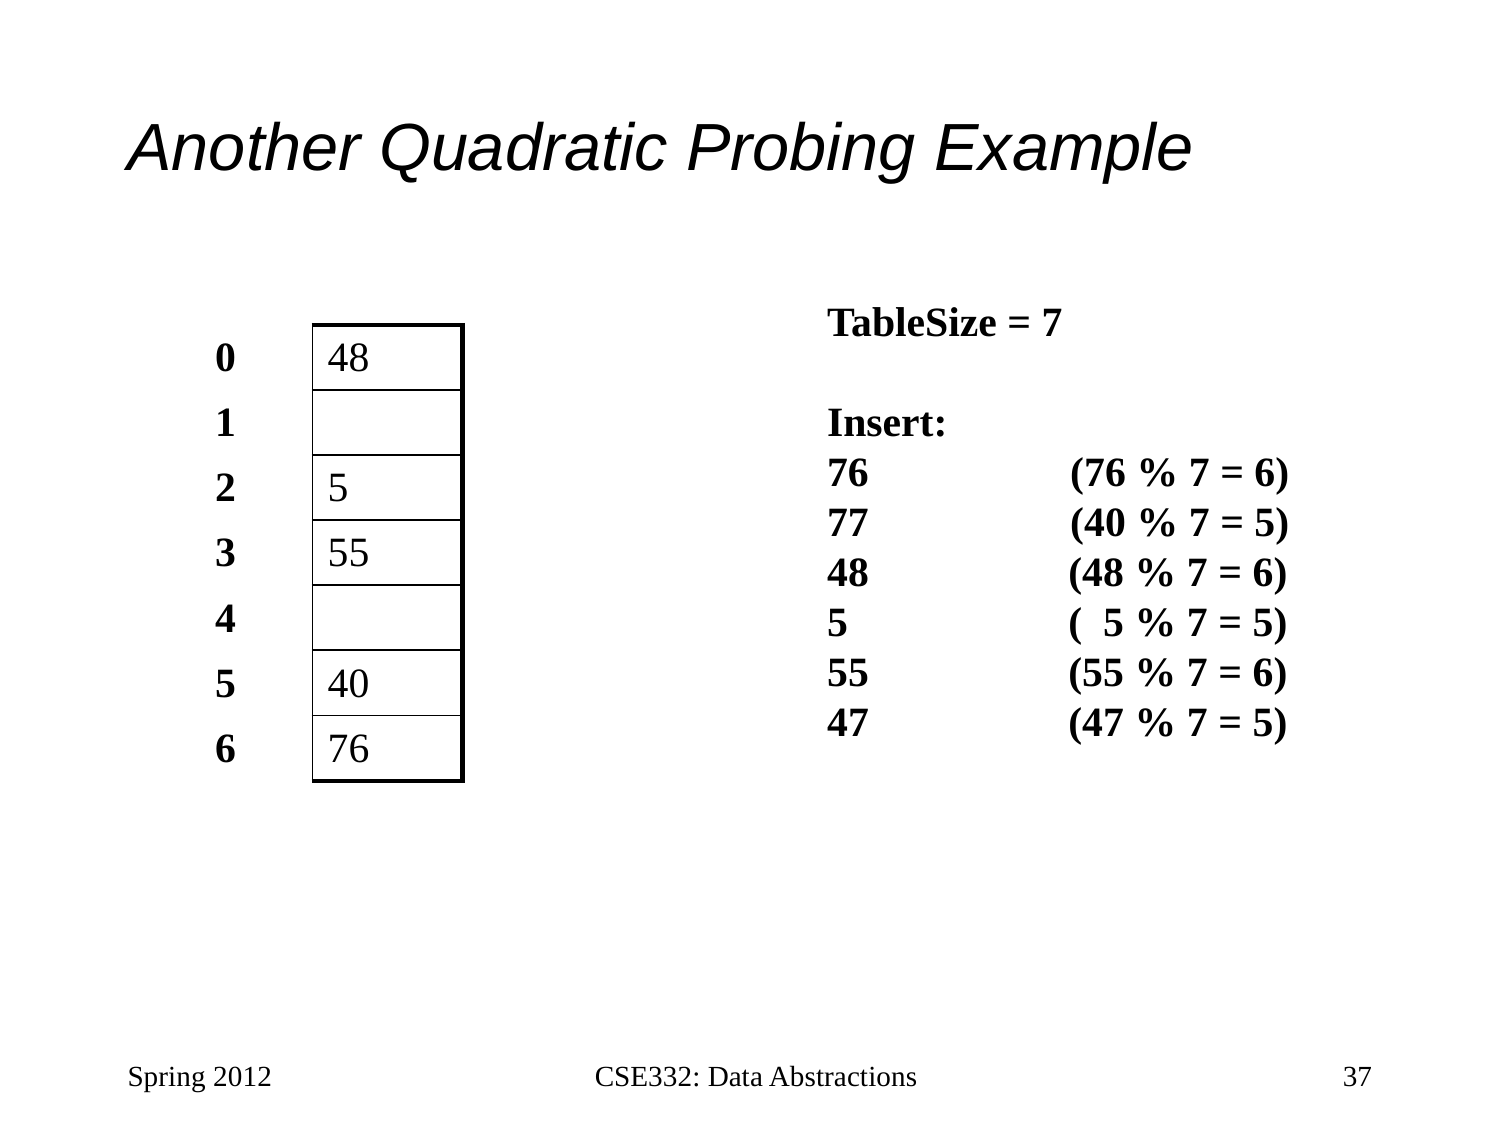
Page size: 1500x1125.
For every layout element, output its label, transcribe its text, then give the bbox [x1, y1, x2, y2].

table_cell 5 [313, 456, 460, 519]
text_box TableSize = 7 Insert: (76 % 7 = 6) (40 % 7 = 5) 48 (48 % 7 = 6) 5 ( 5 % 7 = 5) 55 (55 % 7 = 6) 47 (47 % 7 = 5) [812, 287, 1325, 853]
table_cell 76 [313, 716, 460, 779]
footer CSE332: Data Abstractions [474, 1049, 1038, 1125]
slide_number Spring 2012 [112, 1049, 426, 1125]
table_header 48 [313, 327, 460, 389]
table_cell 4 [200, 585, 312, 650]
table_cell 2 [200, 455, 312, 520]
table_cell 6 [200, 715, 312, 781]
table_cell 55 [313, 521, 460, 584]
table_cell 5 [200, 650, 312, 715]
table_cell [313, 391, 460, 454]
table_header 0 [200, 325, 312, 390]
slide_number 37 [1074, 1049, 1388, 1125]
table_cell 3 [200, 520, 312, 585]
table_cell [313, 586, 460, 649]
table_cell 1 [200, 390, 312, 455]
table_cell 40 [313, 651, 460, 715]
title Another Quadratic Probing Example [112, 49, 1388, 238]
